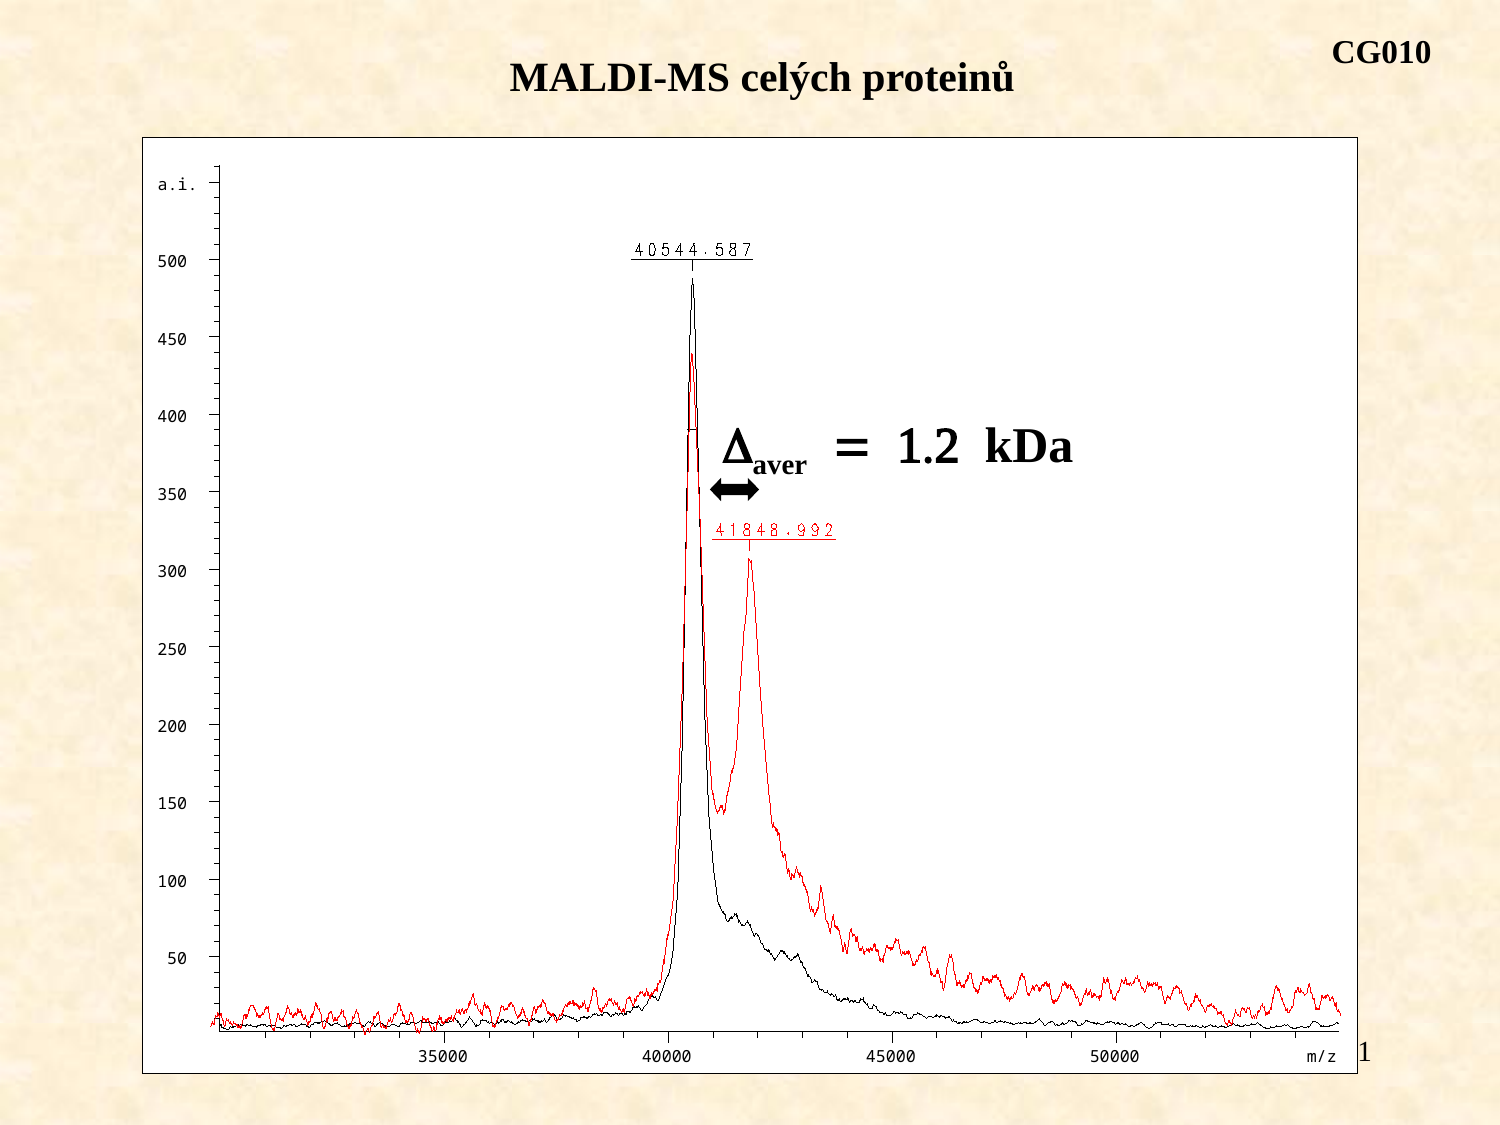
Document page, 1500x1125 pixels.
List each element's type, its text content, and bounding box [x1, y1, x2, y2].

text_box MALDI-MS celých proteinů [494, 42, 1030, 108]
text_box CG010 [1316, 22, 1447, 78]
picture [0, 0, 1500, 1125]
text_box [710, 404, 1087, 500]
slide_number 41 [1074, 1025, 1388, 1100]
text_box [210, 353, 1341, 1035]
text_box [142, 137, 1358, 1074]
